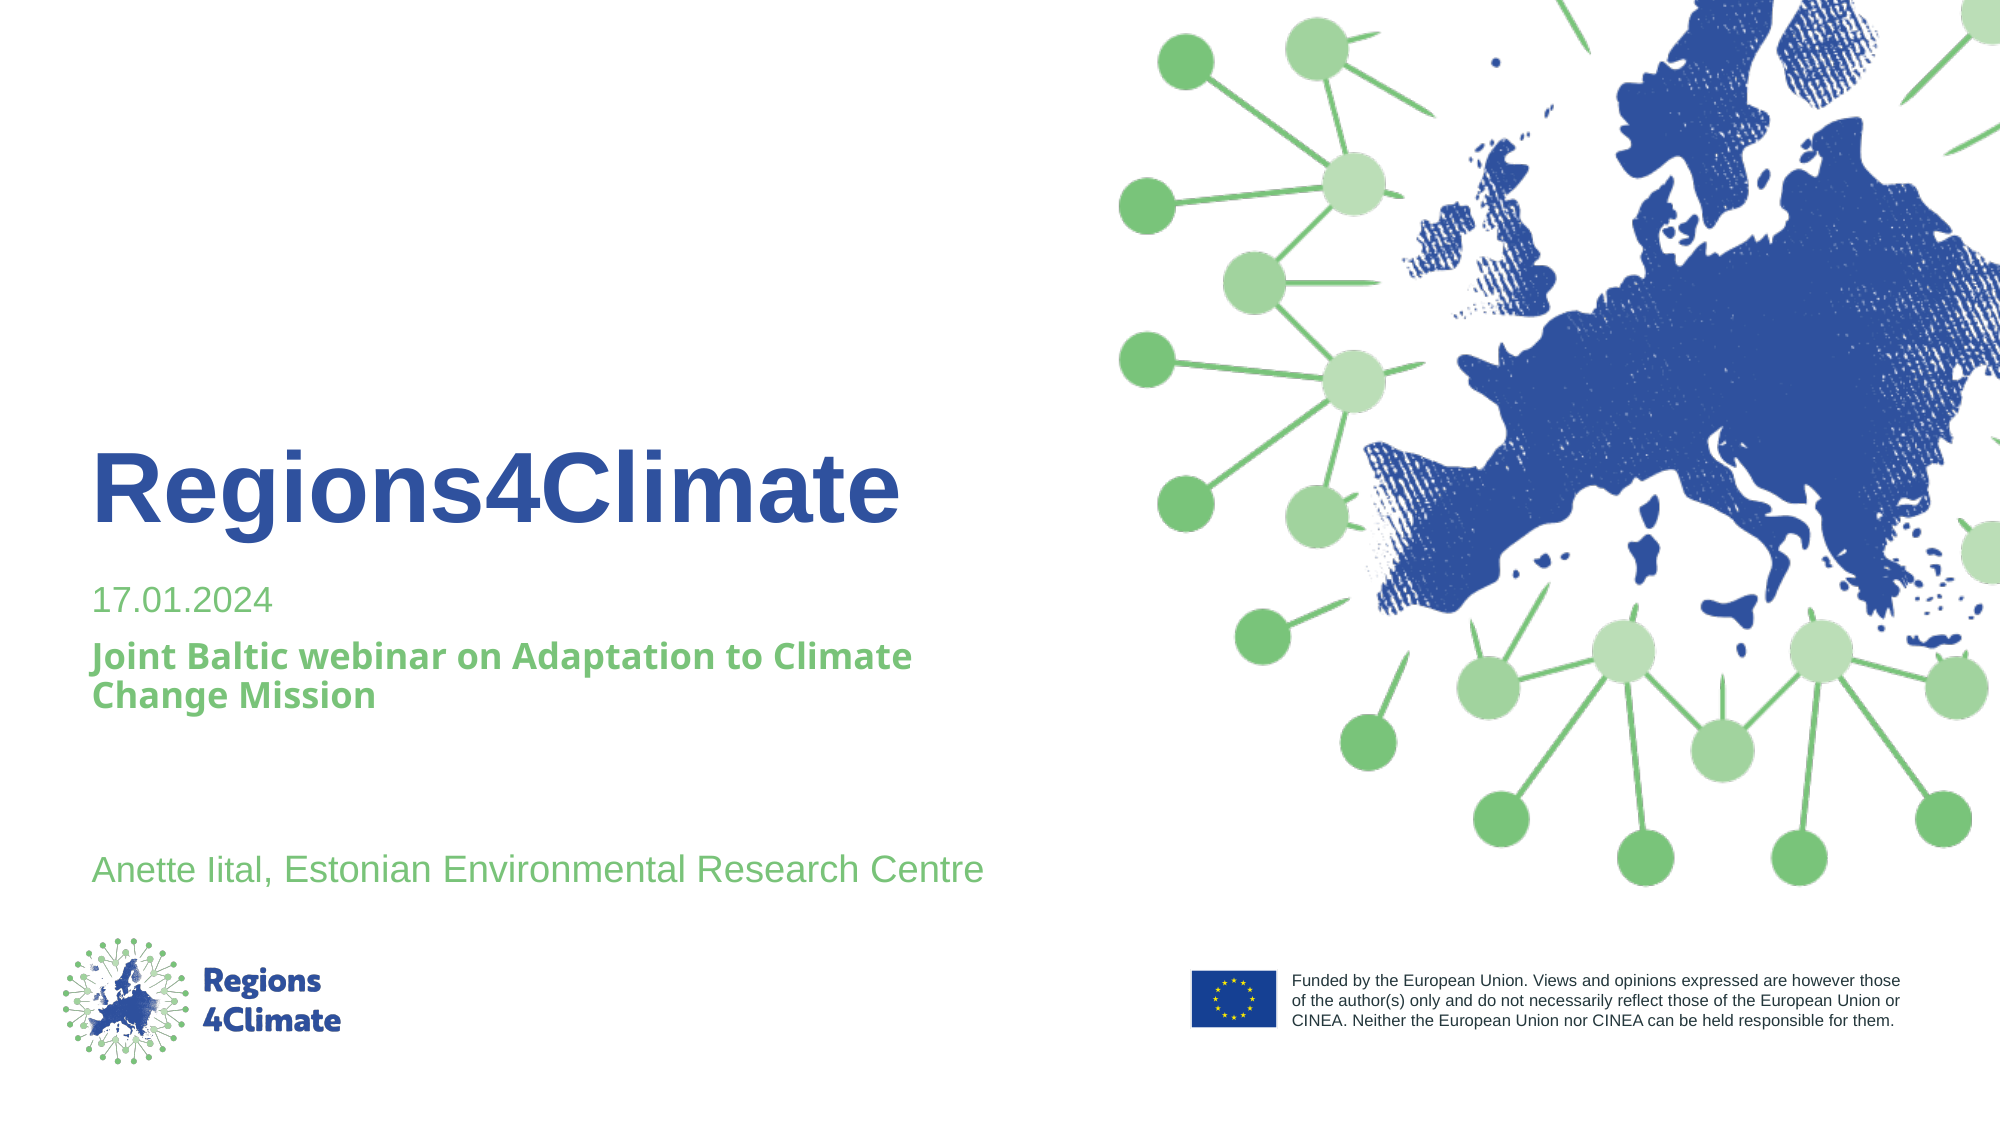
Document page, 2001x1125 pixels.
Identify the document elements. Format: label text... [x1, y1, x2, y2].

picture [0, 876, 403, 1125]
picture [1190, 969, 1278, 1029]
list 17.01.2024 Joint Baltic webinar on Adaptation to Climate Change Mission Anette Iital, Estonian Environmental Research Centre [91, 581, 1040, 894]
picture [1062, 0, 2000, 933]
title Regions4Climate [91, 231, 911, 544]
